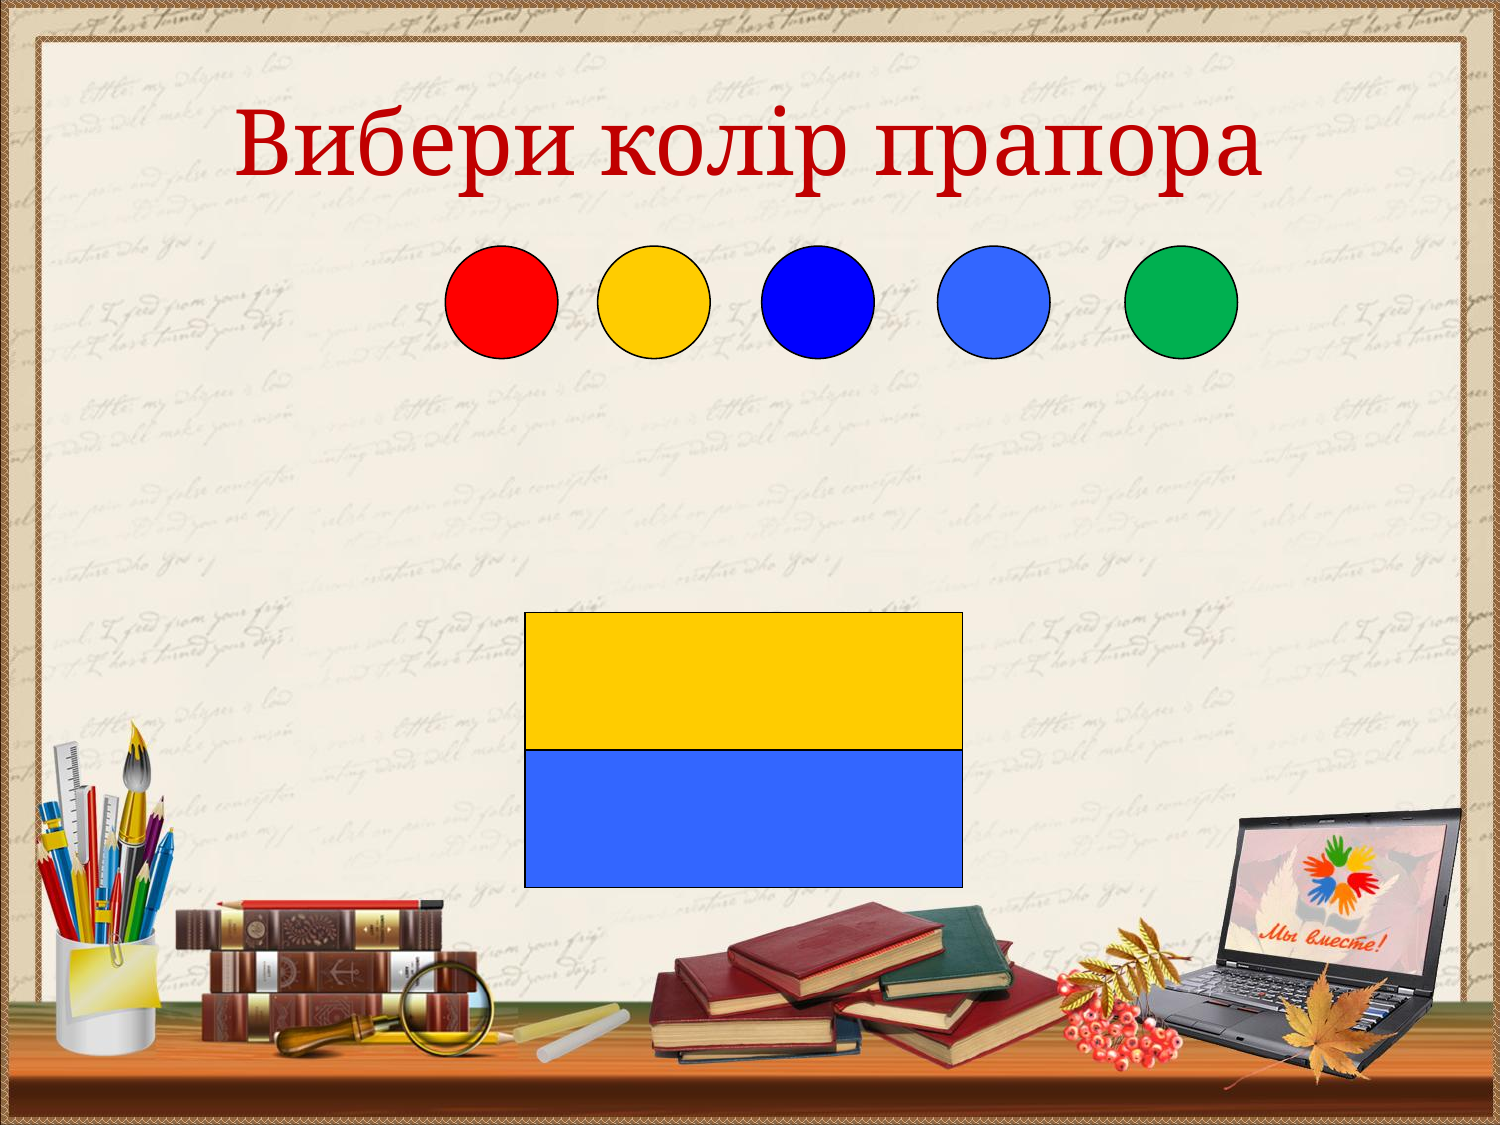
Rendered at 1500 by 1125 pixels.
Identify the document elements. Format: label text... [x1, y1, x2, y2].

title Вибери колір прапора [74, 44, 1426, 233]
text_box [445, 246, 558, 359]
picture [0, 0, 1500, 1125]
text_box [524, 749, 963, 888]
text_box [597, 246, 711, 359]
text_box [761, 246, 875, 359]
text_box [1125, 246, 1238, 359]
text_box [524, 612, 963, 749]
text_box [937, 246, 1051, 359]
